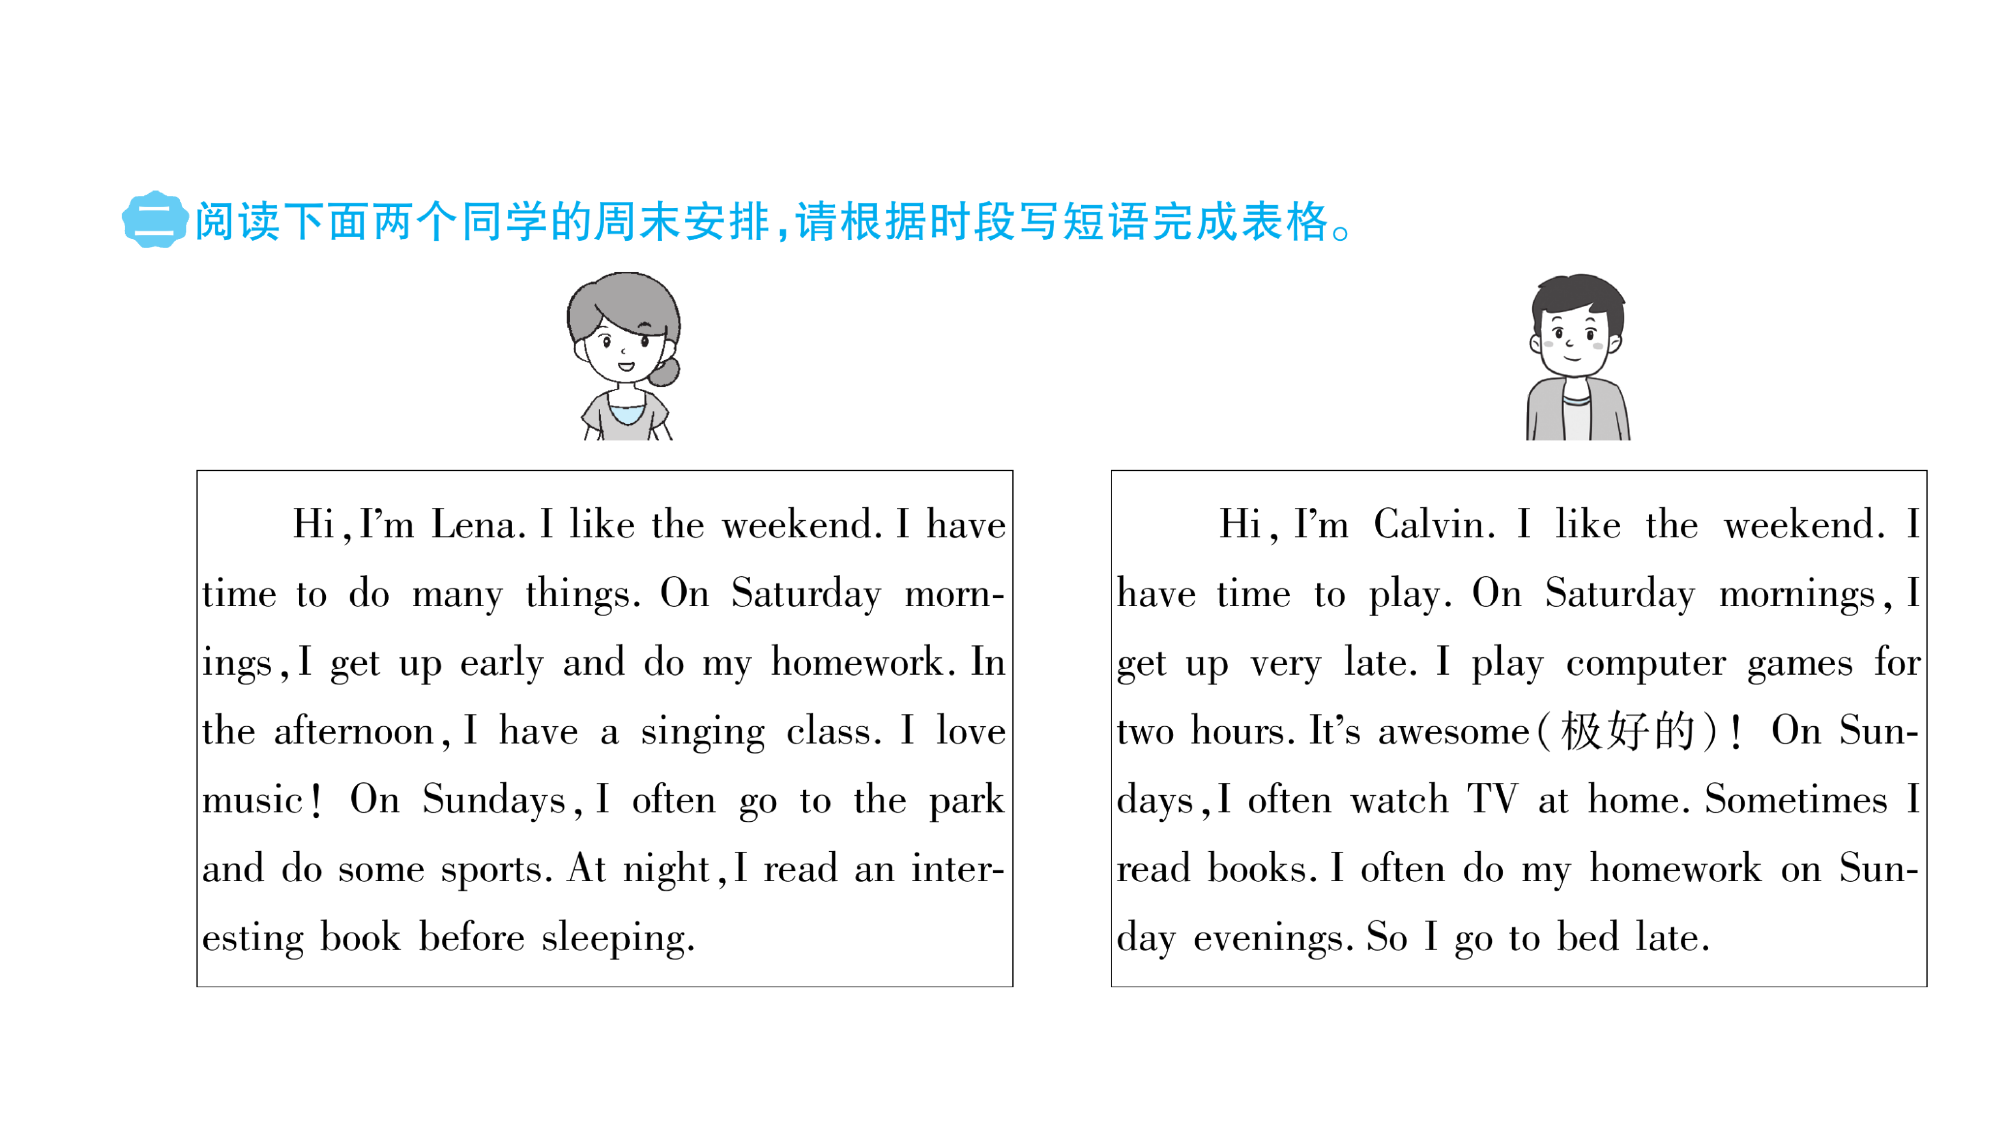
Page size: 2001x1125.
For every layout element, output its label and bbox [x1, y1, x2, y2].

picture [118, 177, 2000, 1003]
